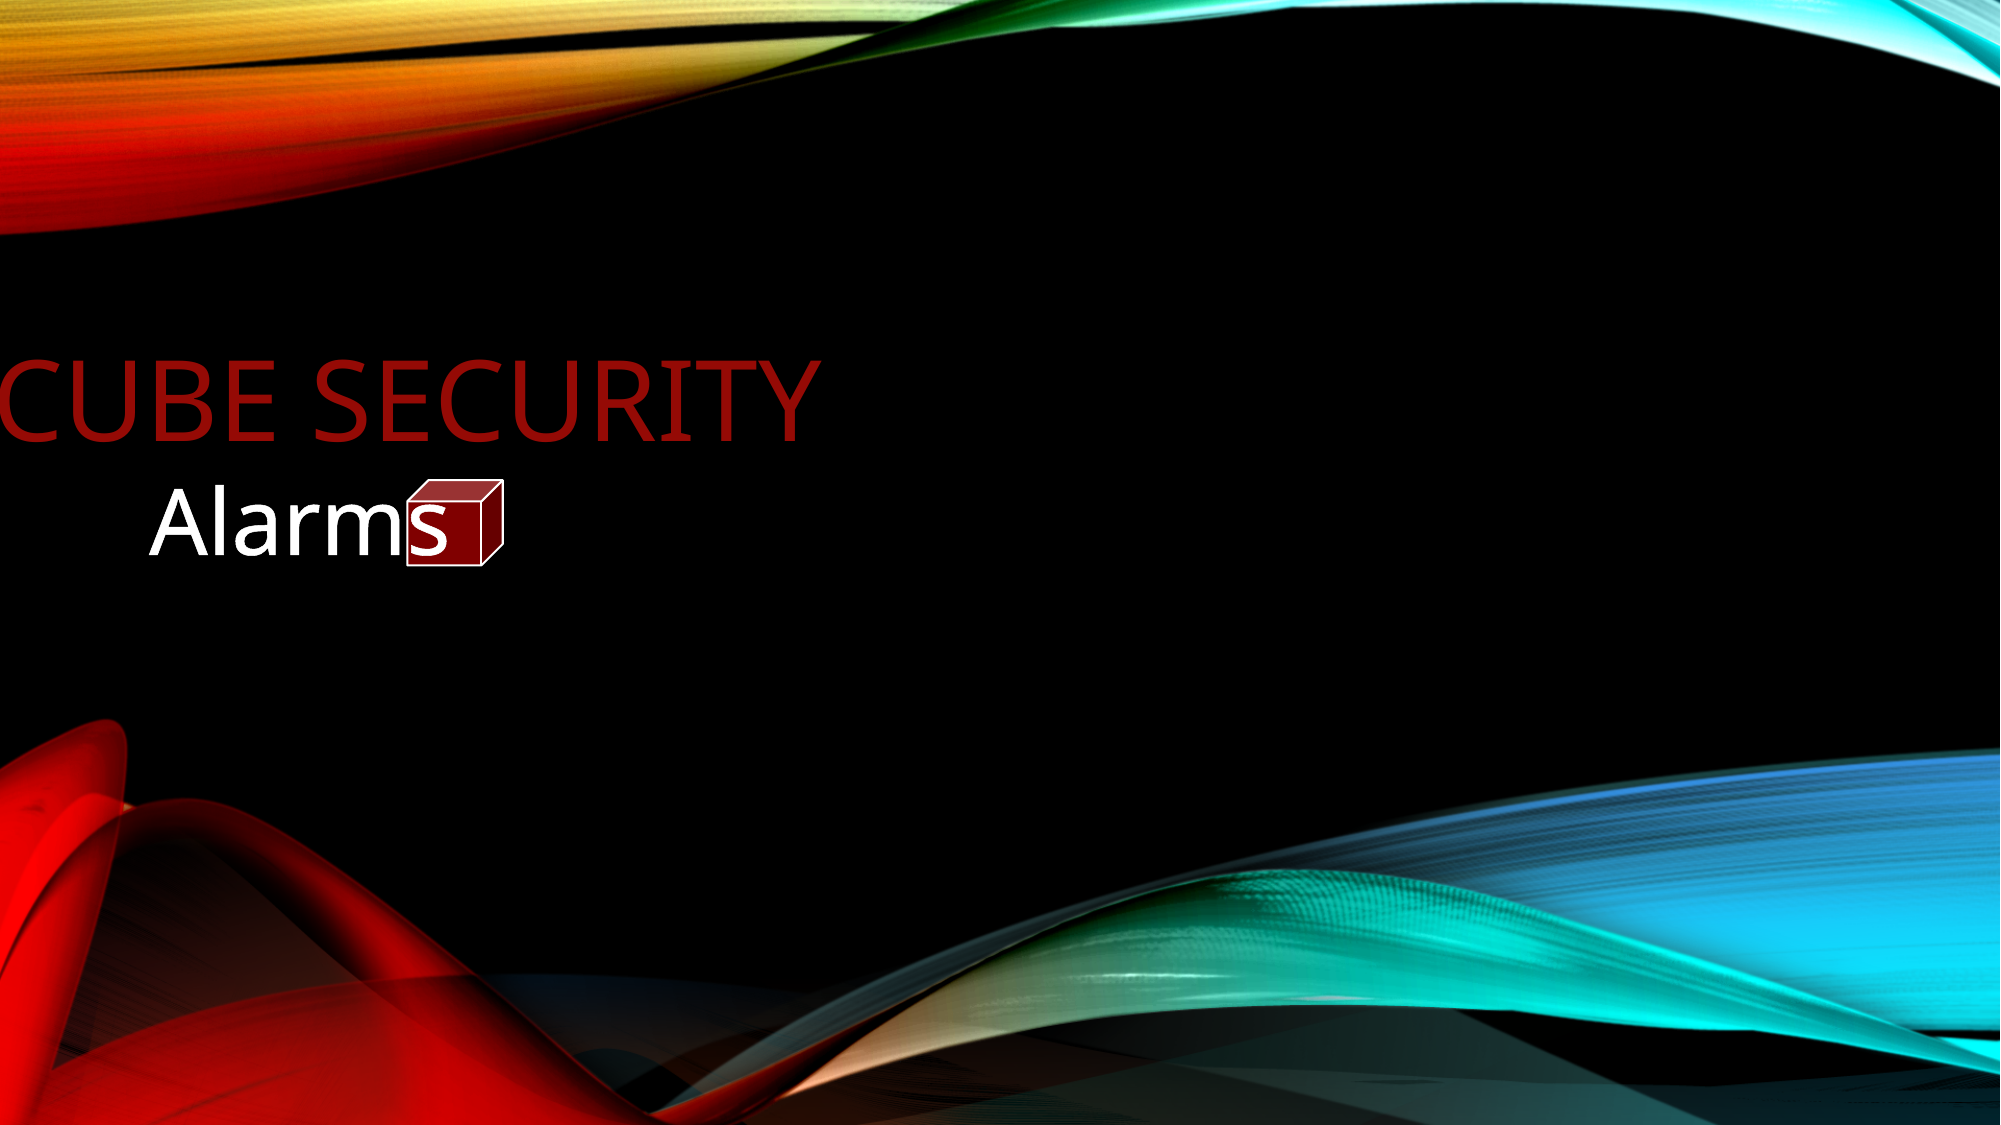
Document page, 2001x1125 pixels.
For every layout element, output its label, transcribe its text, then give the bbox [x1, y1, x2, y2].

text_box CUBE SECURITY [0, 321, 838, 472]
picture [0, 717, 2000, 1125]
picture [0, 0, 2000, 237]
subtitle Alarms [134, 468, 1635, 713]
